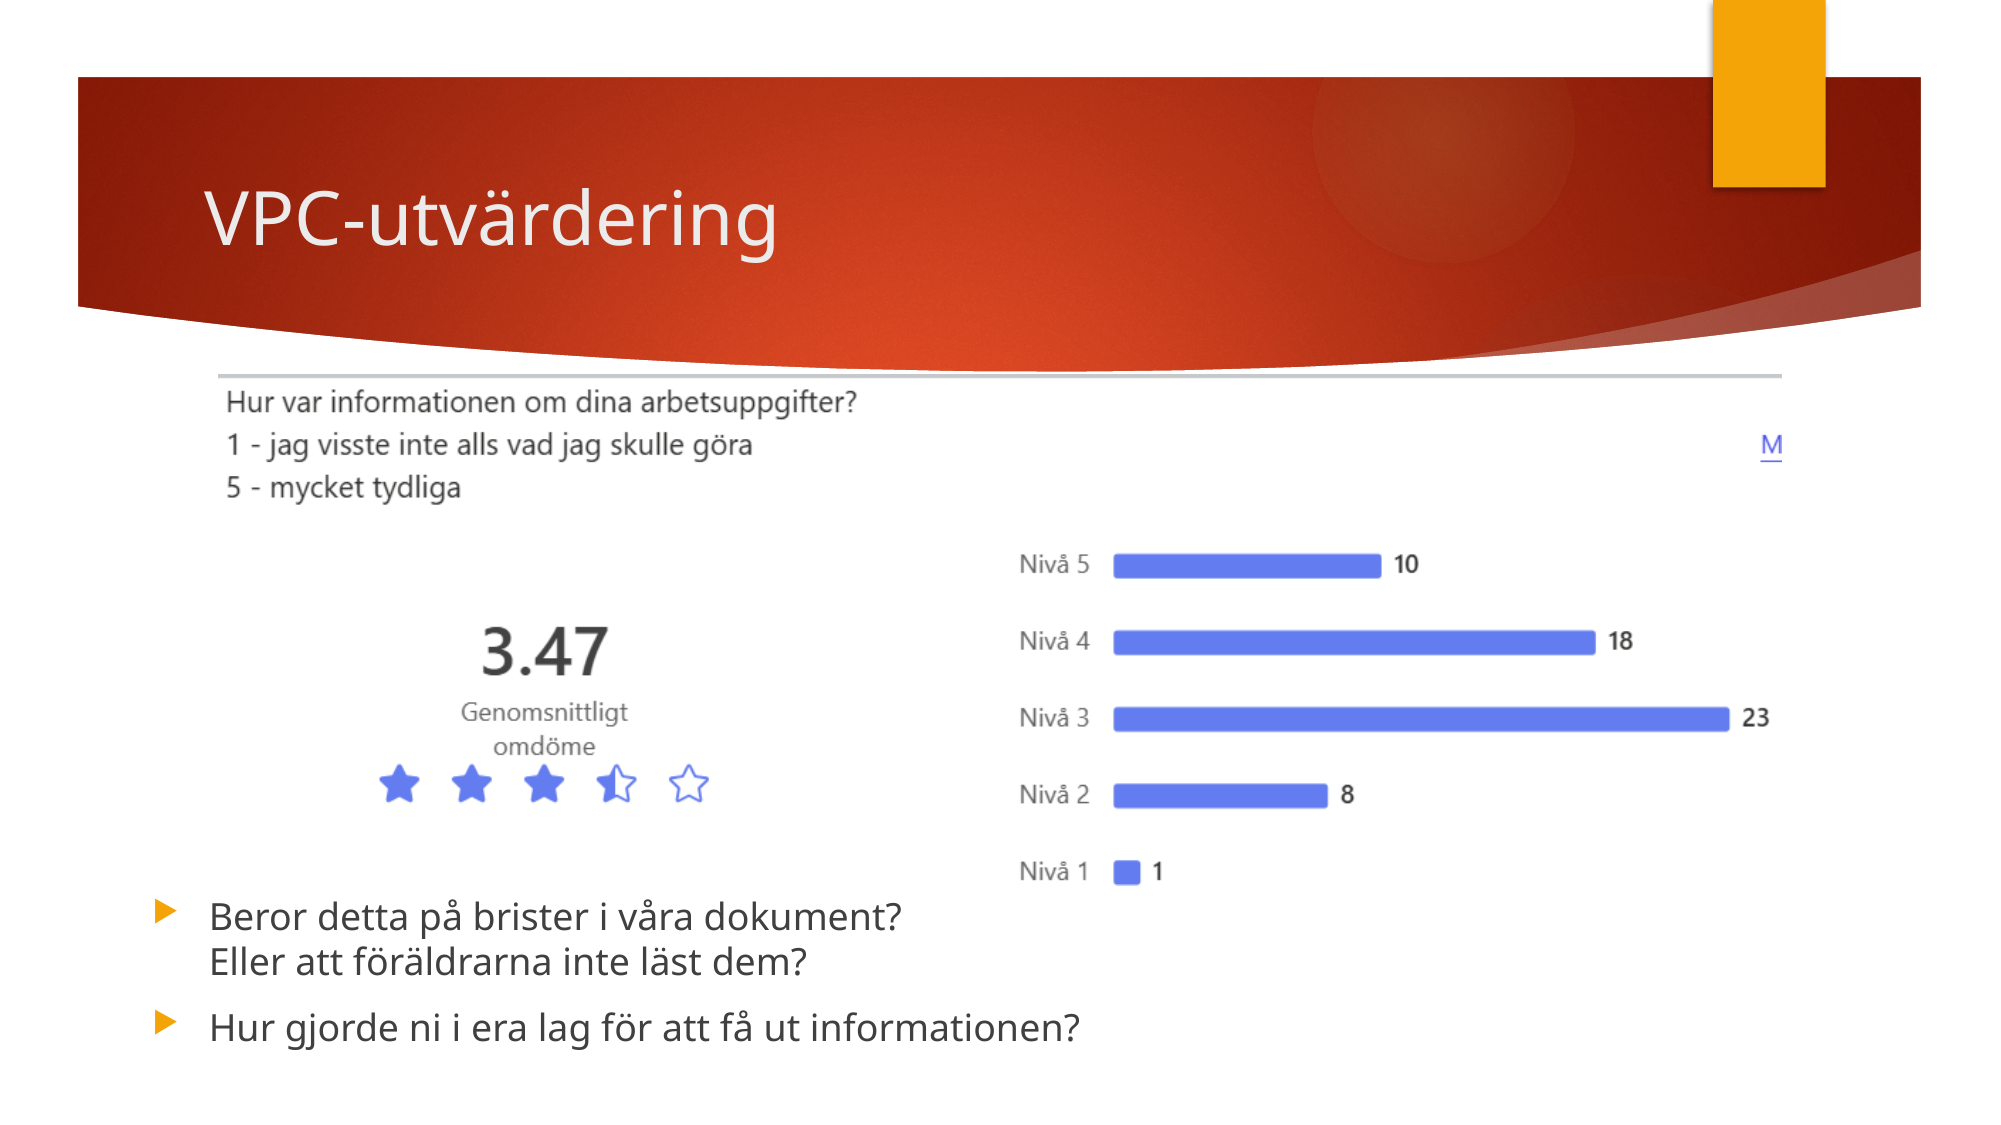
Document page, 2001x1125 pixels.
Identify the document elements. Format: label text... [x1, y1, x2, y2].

title VPC-utvärdering [189, 155, 1627, 275]
list Beror detta på brister i våra dokument? Eller att föräldrarna inte läst dem? Hur gjorde ni i era lag för att få ut informationen? [137, 885, 1863, 1076]
picture [217, 374, 1782, 886]
